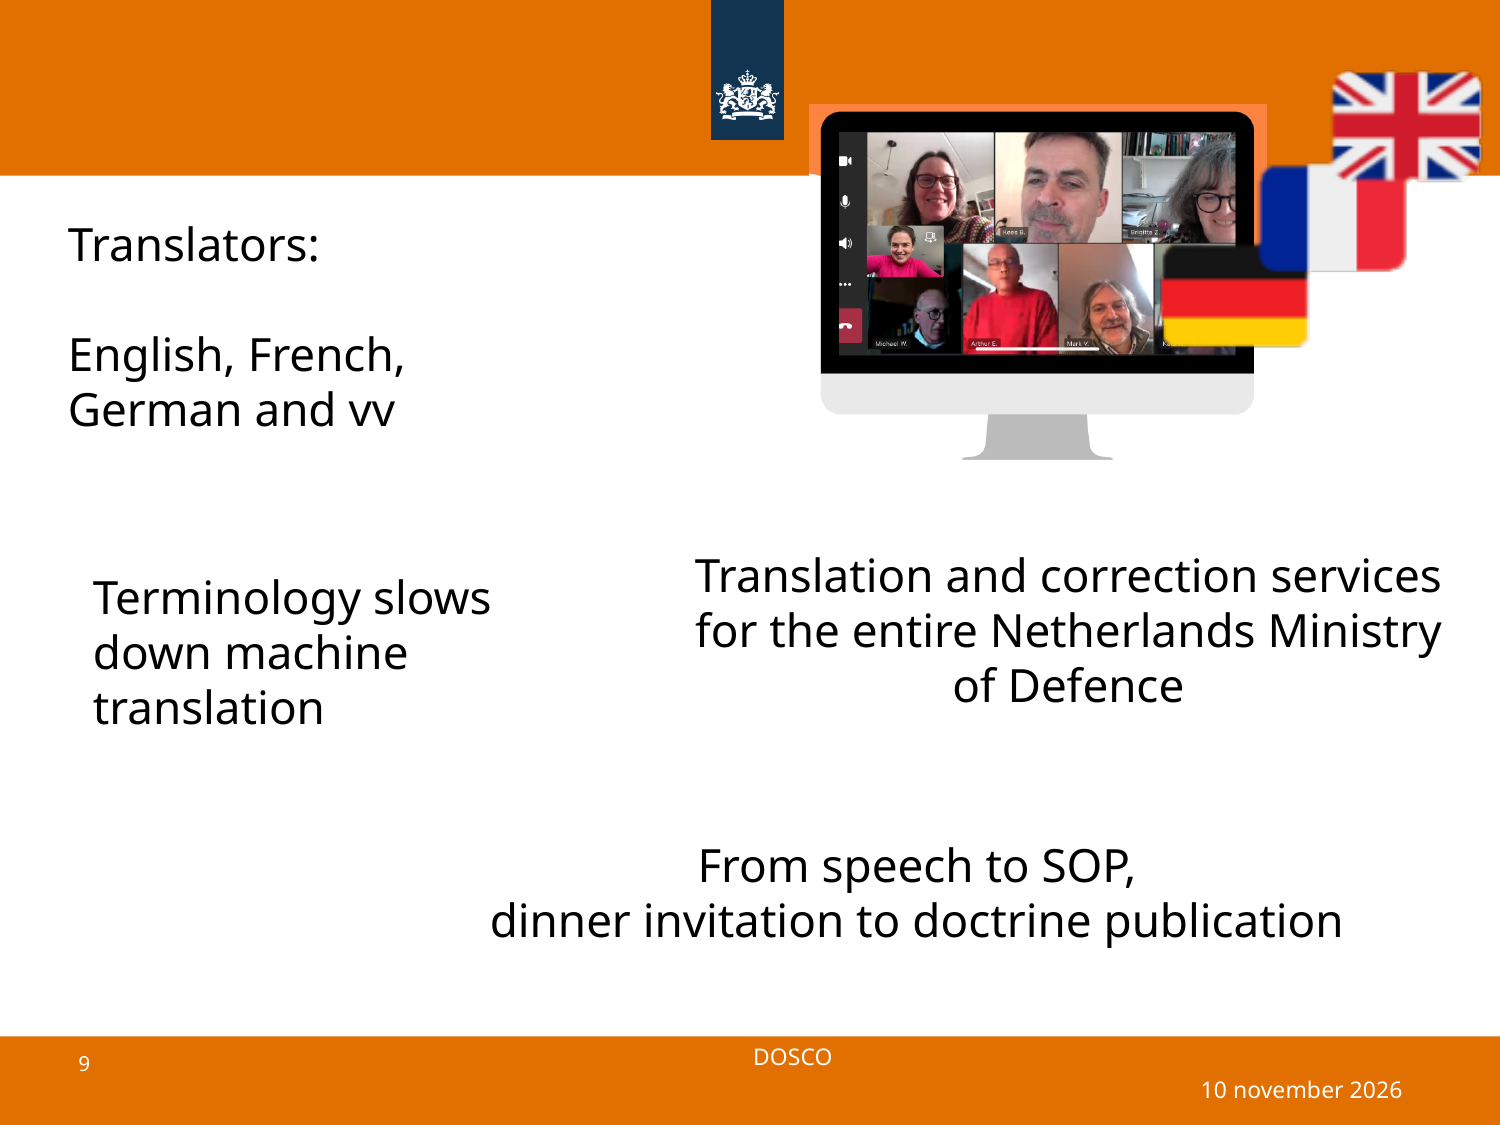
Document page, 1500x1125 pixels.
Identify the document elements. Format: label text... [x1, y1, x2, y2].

picture [808, 69, 1485, 469]
text_box From speech to SOP, dinner invitation to doctrine publication [419, 829, 1416, 955]
text_box Translation and correction services for the entire Netherlands Ministry of Defence [661, 539, 1476, 719]
text_box Translators: English, French, German and vv [53, 208, 485, 443]
slide_number 6 mei 2024 [1185, 1061, 1459, 1122]
picture [711, 0, 784, 140]
text_box Terminology slows down machine translation [78, 561, 510, 742]
